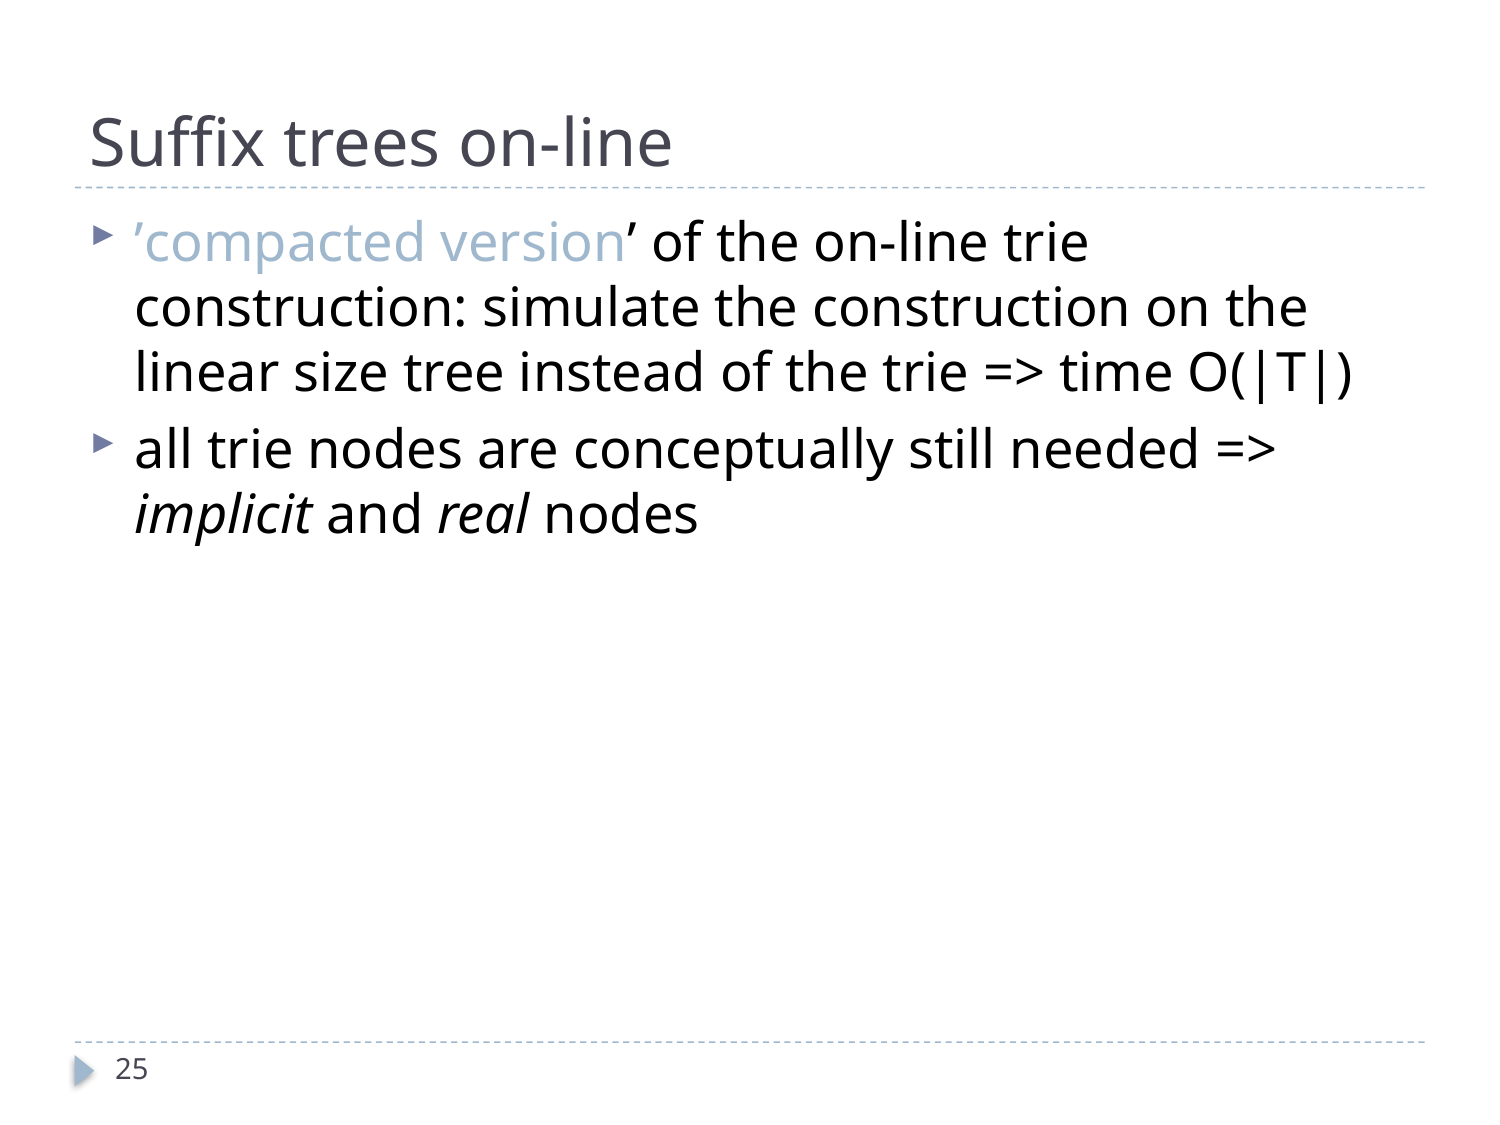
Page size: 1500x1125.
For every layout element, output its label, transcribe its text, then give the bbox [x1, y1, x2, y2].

title Suffix trees on-line [75, 24, 1425, 188]
list ’compacted version’ of the on-line trie construction: simulate the construction on the linear size tree instead of the trie => time O(|T|) all trie nodes are conceptually still needed => implicit and real nodes [75, 200, 1425, 1006]
slide_number 25 [100, 1042, 426, 1103]
